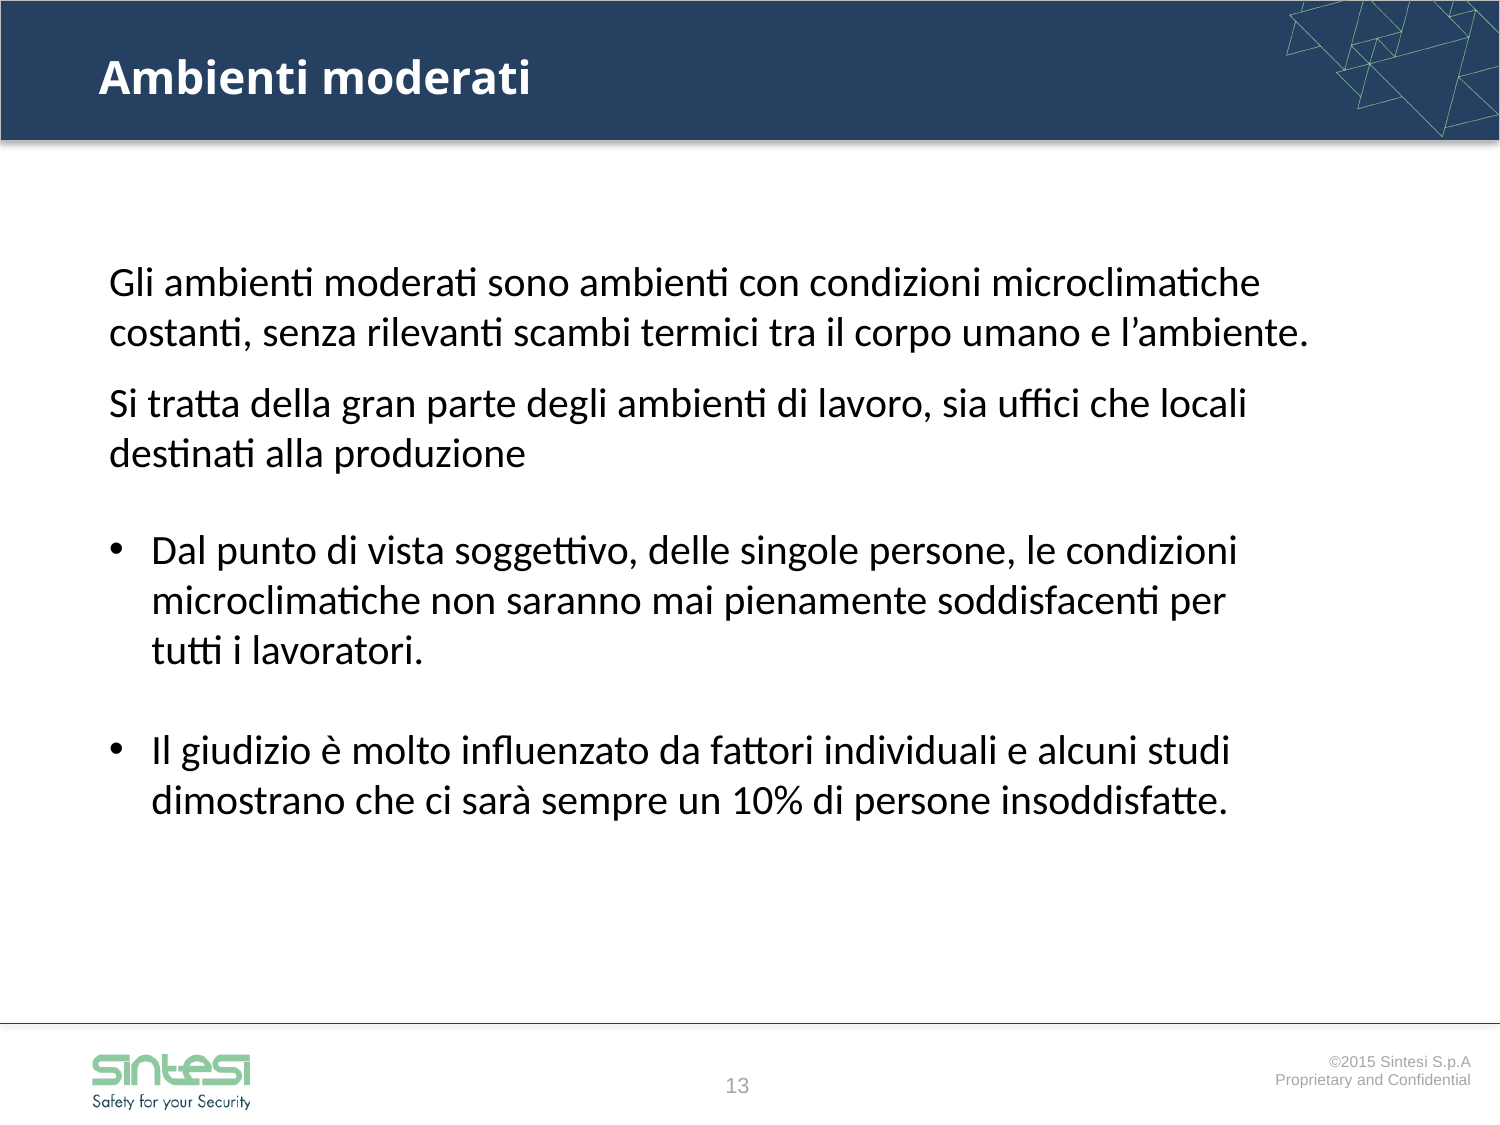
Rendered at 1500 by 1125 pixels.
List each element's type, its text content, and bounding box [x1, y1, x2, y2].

list Gli ambienti moderati sono ambienti con condizioni microclimatiche costanti, senza rilevanti scambi termici tra il corpo umano e l’ambiente. Si tratta della gran parte degli ambienti di lavoro, sia uffici che locali destinati alla produzione [94, 247, 1378, 901]
title Ambienti moderati [83, 28, 1378, 124]
text_box Dal punto di vista soggettivo, delle singole persone, le condizioni microclimatiche non saranno mai pienamente soddisfacenti per tutti i lavoratori. Il giudizio è molto influenzato da fattori individuali e alcuni studi dimostrano che ci sarà sempre un 10% di persone insoddisfatte. [94, 515, 1322, 929]
